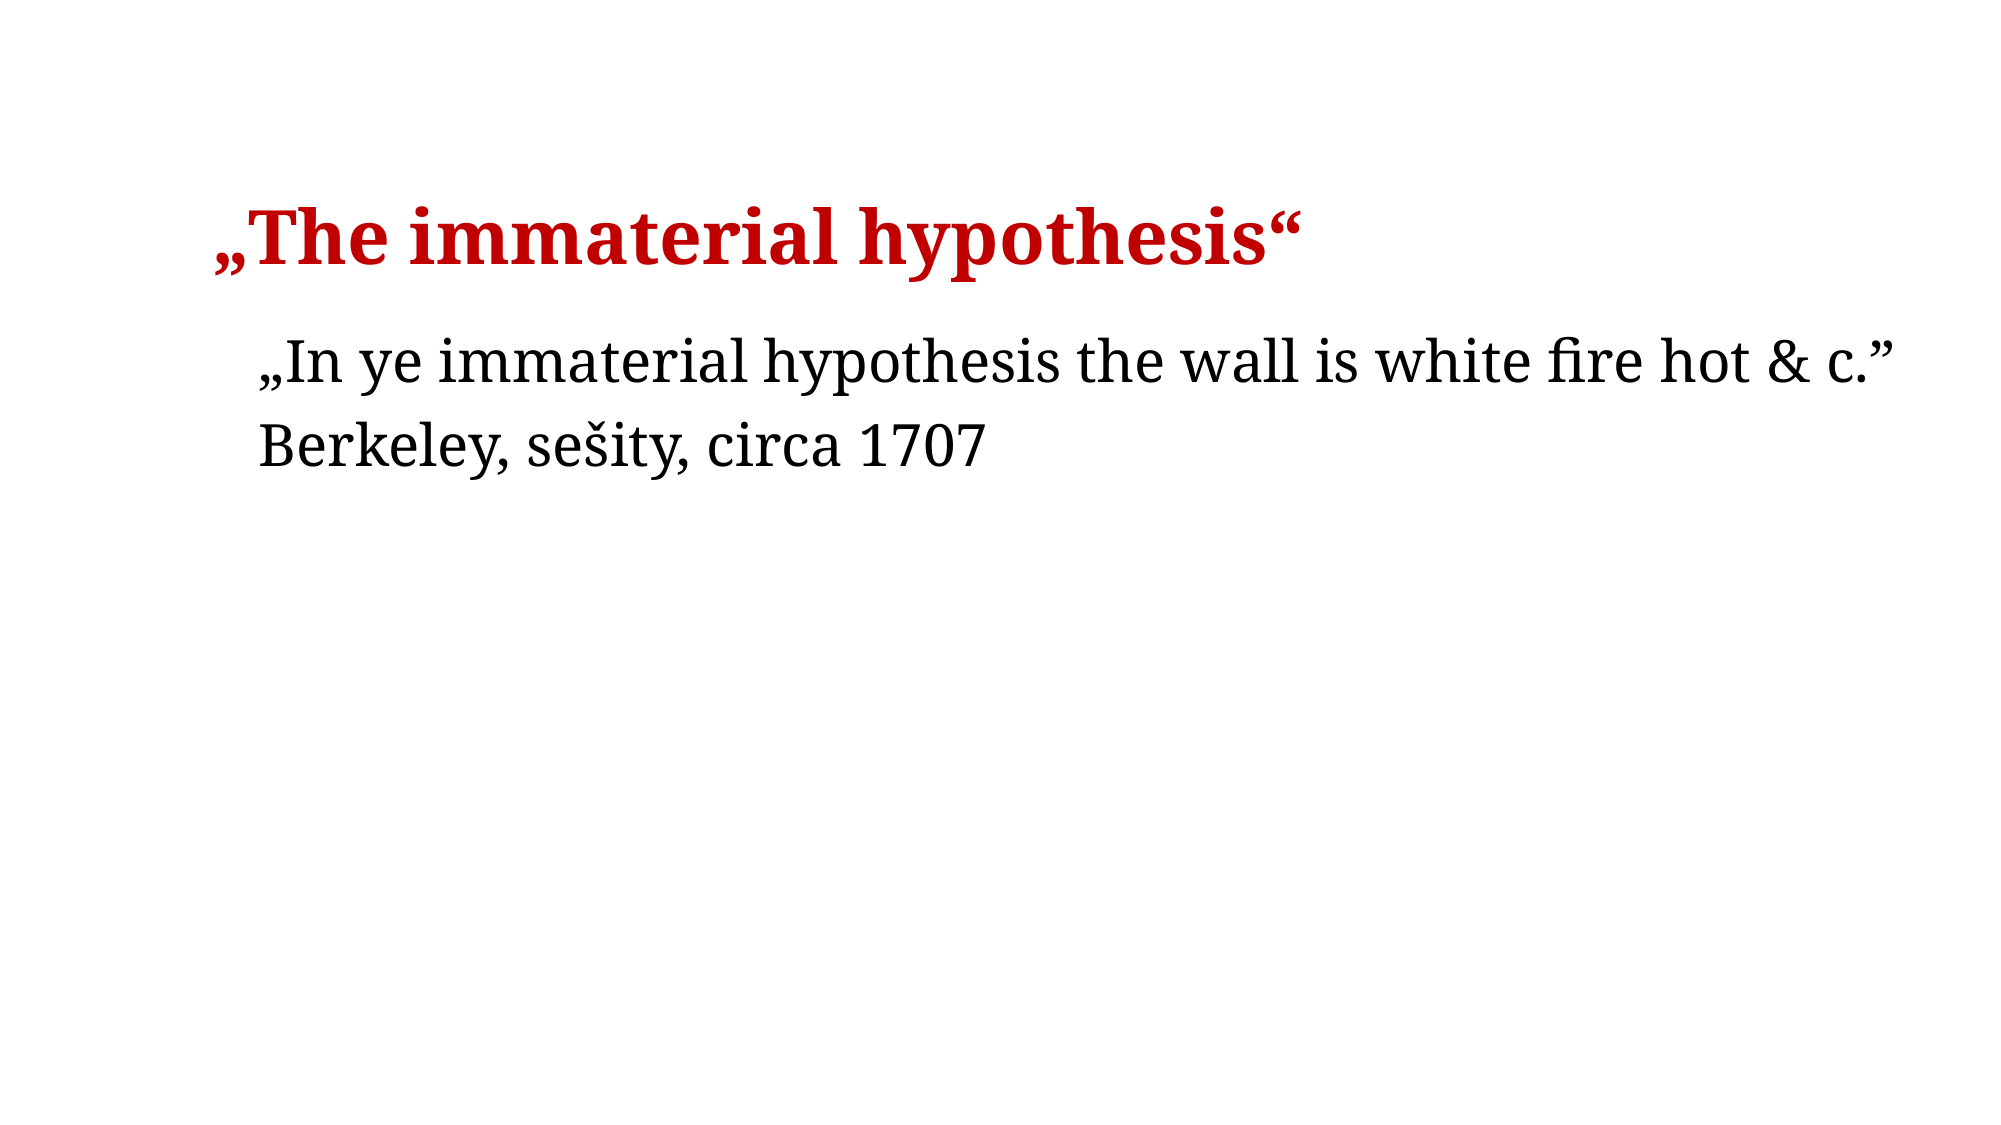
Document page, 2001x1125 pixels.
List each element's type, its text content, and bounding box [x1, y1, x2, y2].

title „The immaterial hypothesis“ [197, 131, 1922, 350]
list „In ye immaterial hypothesis the wall is white fire hot & c.” Berkeley, sešity, circa 1707 [243, 324, 1969, 1039]
